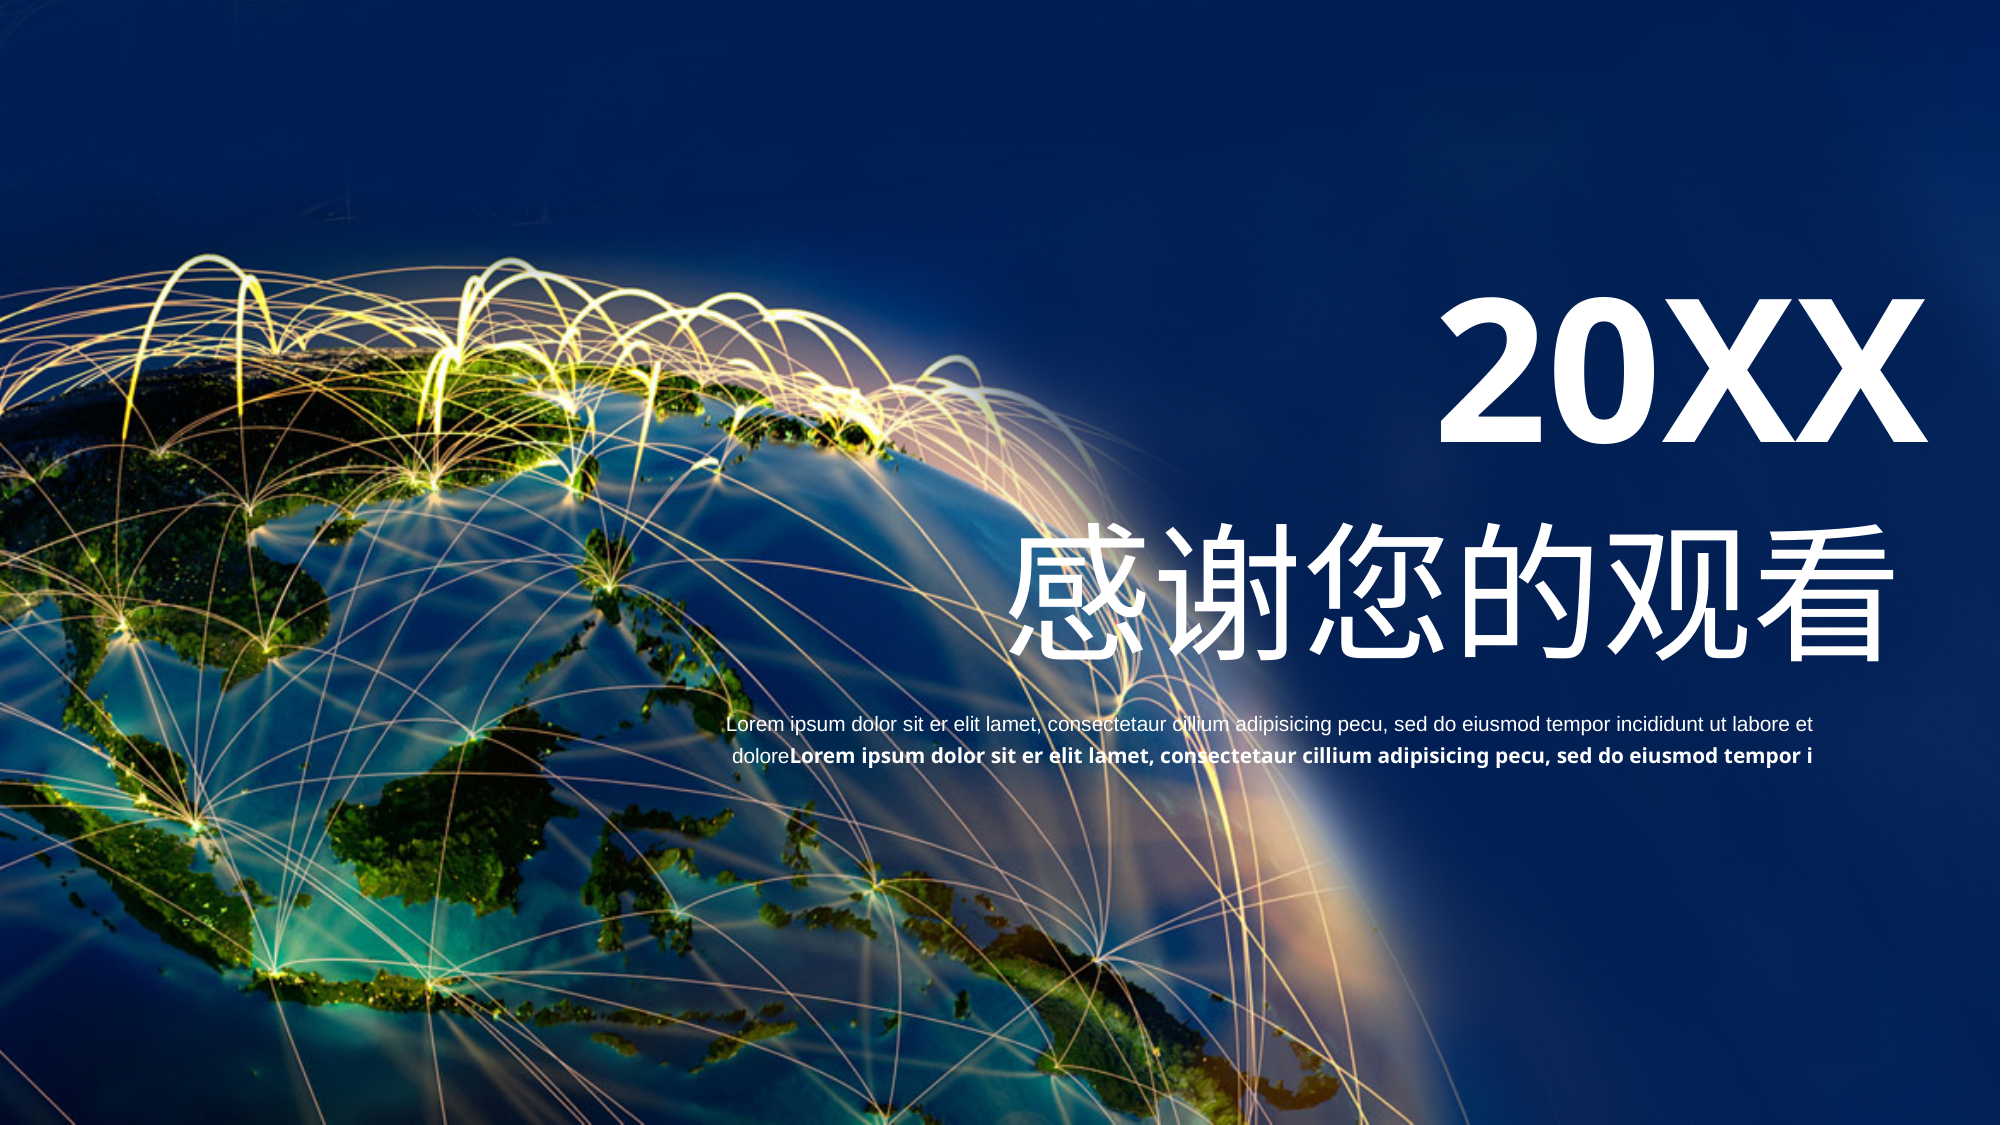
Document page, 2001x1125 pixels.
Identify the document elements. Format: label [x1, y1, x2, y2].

text_box [1059, 234, 1877, 688]
picture [0, 0, 2000, 1125]
